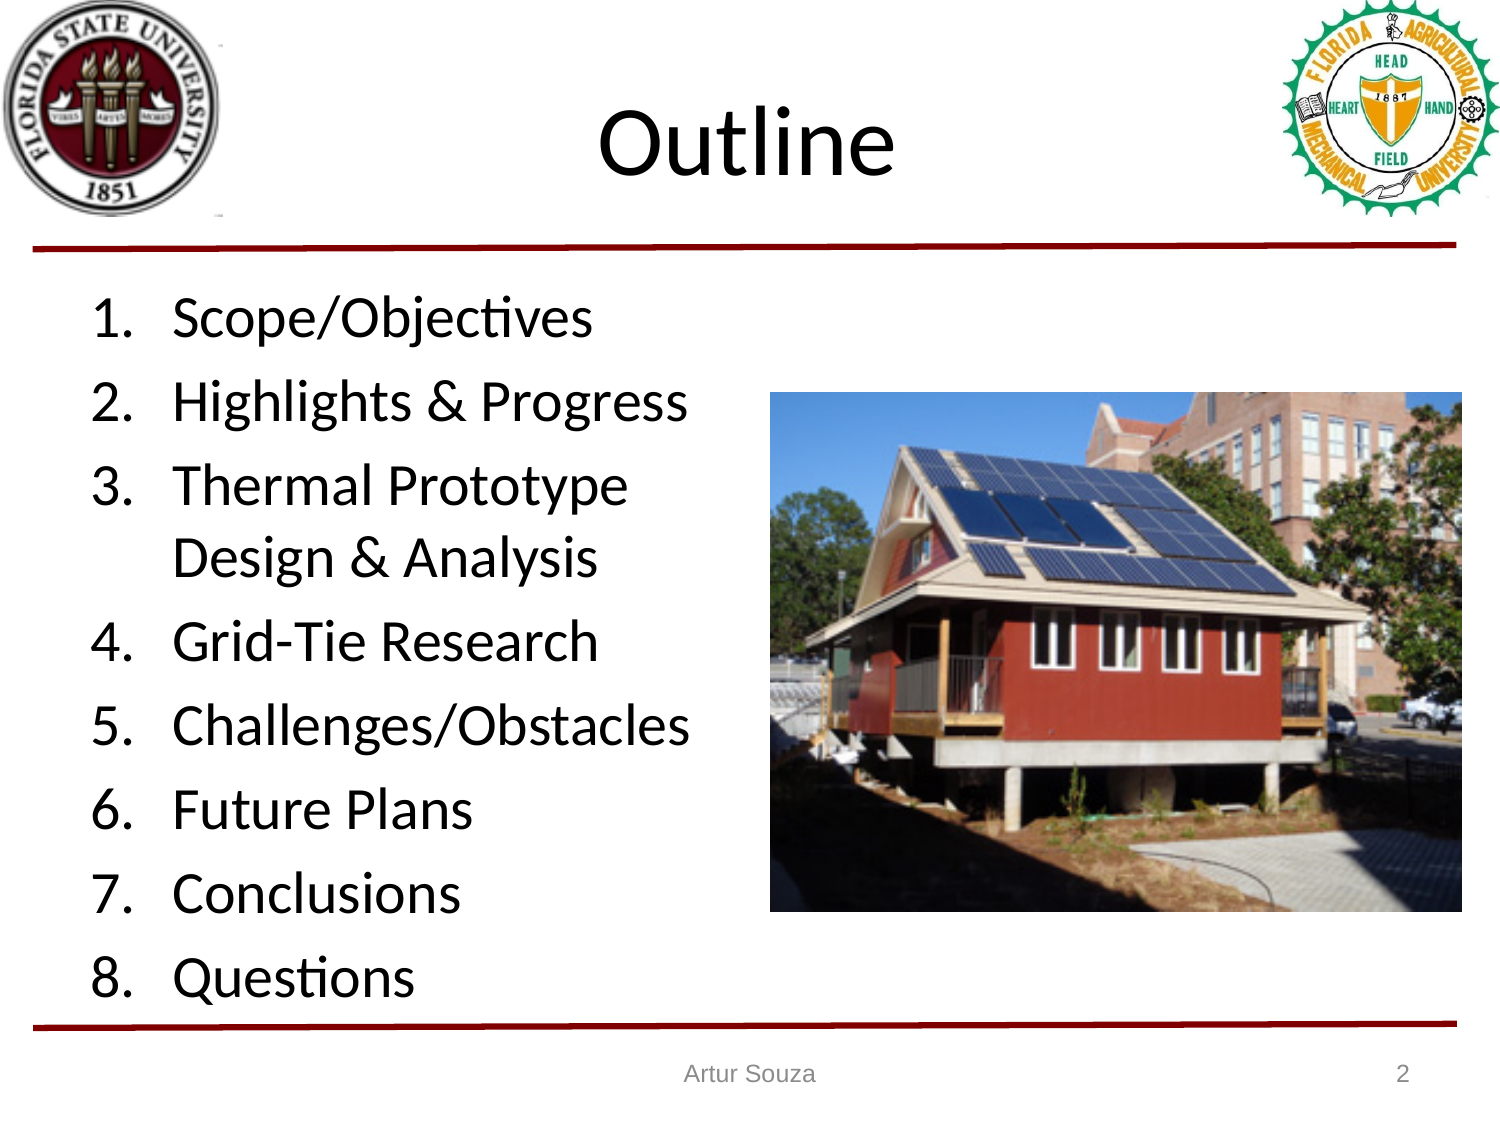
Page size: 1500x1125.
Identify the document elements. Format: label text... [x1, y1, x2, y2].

picture [769, 392, 1462, 912]
picture [1282, 0, 1500, 217]
footer Artur Souza [512, 1042, 988, 1103]
picture [0, 0, 223, 217]
slide_number 2 [1074, 1042, 1425, 1103]
list Scope/Objectives Highlights & Progress Thermal Prototype Design & Analysis Grid-Tie Research Challenges/Obstacles Future Plans Conclusions Questions [75, 269, 785, 1025]
title Outline [228, 47, 1267, 225]
